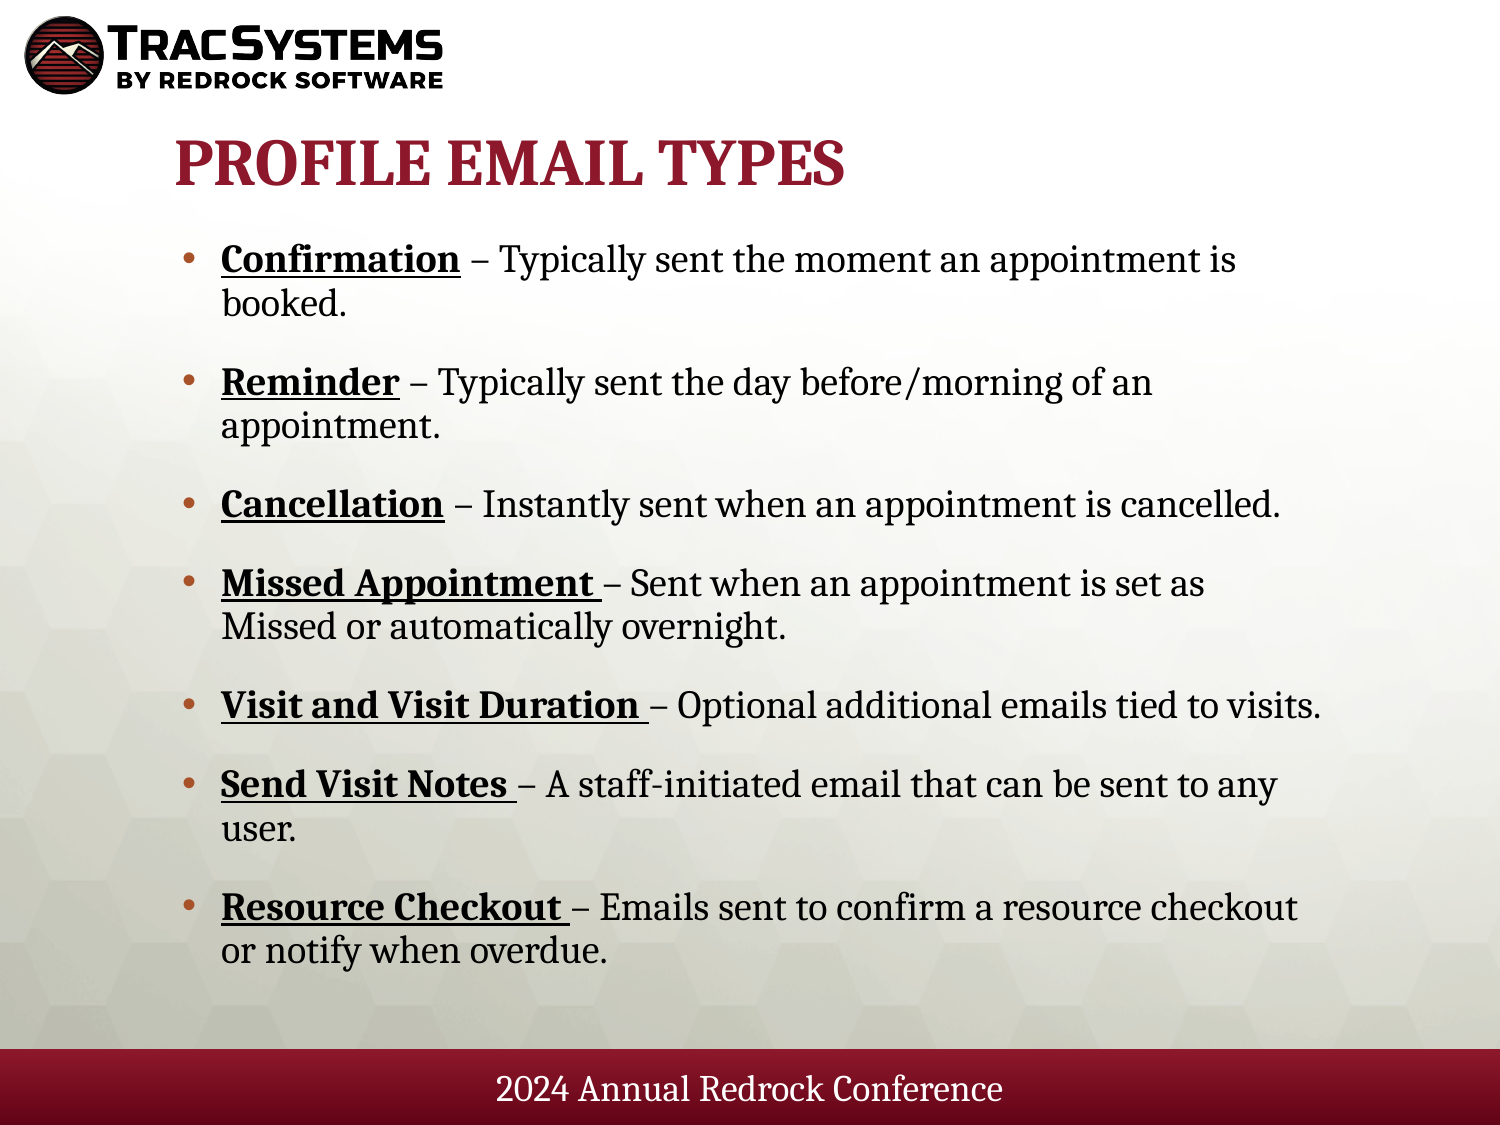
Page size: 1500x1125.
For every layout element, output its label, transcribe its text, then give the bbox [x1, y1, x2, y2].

picture [21, 13, 448, 97]
title Profile Email types [159, 117, 1341, 208]
picture [0, 124, 1500, 1049]
list Confirmation – Typically sent the moment an appointment is booked. Reminder – Typically sent the day before/morning of an appointment. Cancellation – Instantly sent when an appointment is cancelled. Missed Appointment – Sent when an appointment is set as Missed or automatically overnight. Visit and Visit Duration – Optional additional emails tied to visits. Send Visit Notes – A staff-initiated email that can be sent to any user. Resource Checkout – Emails sent to confirm a resource checkout or notify when overdue. [159, 230, 1341, 1008]
